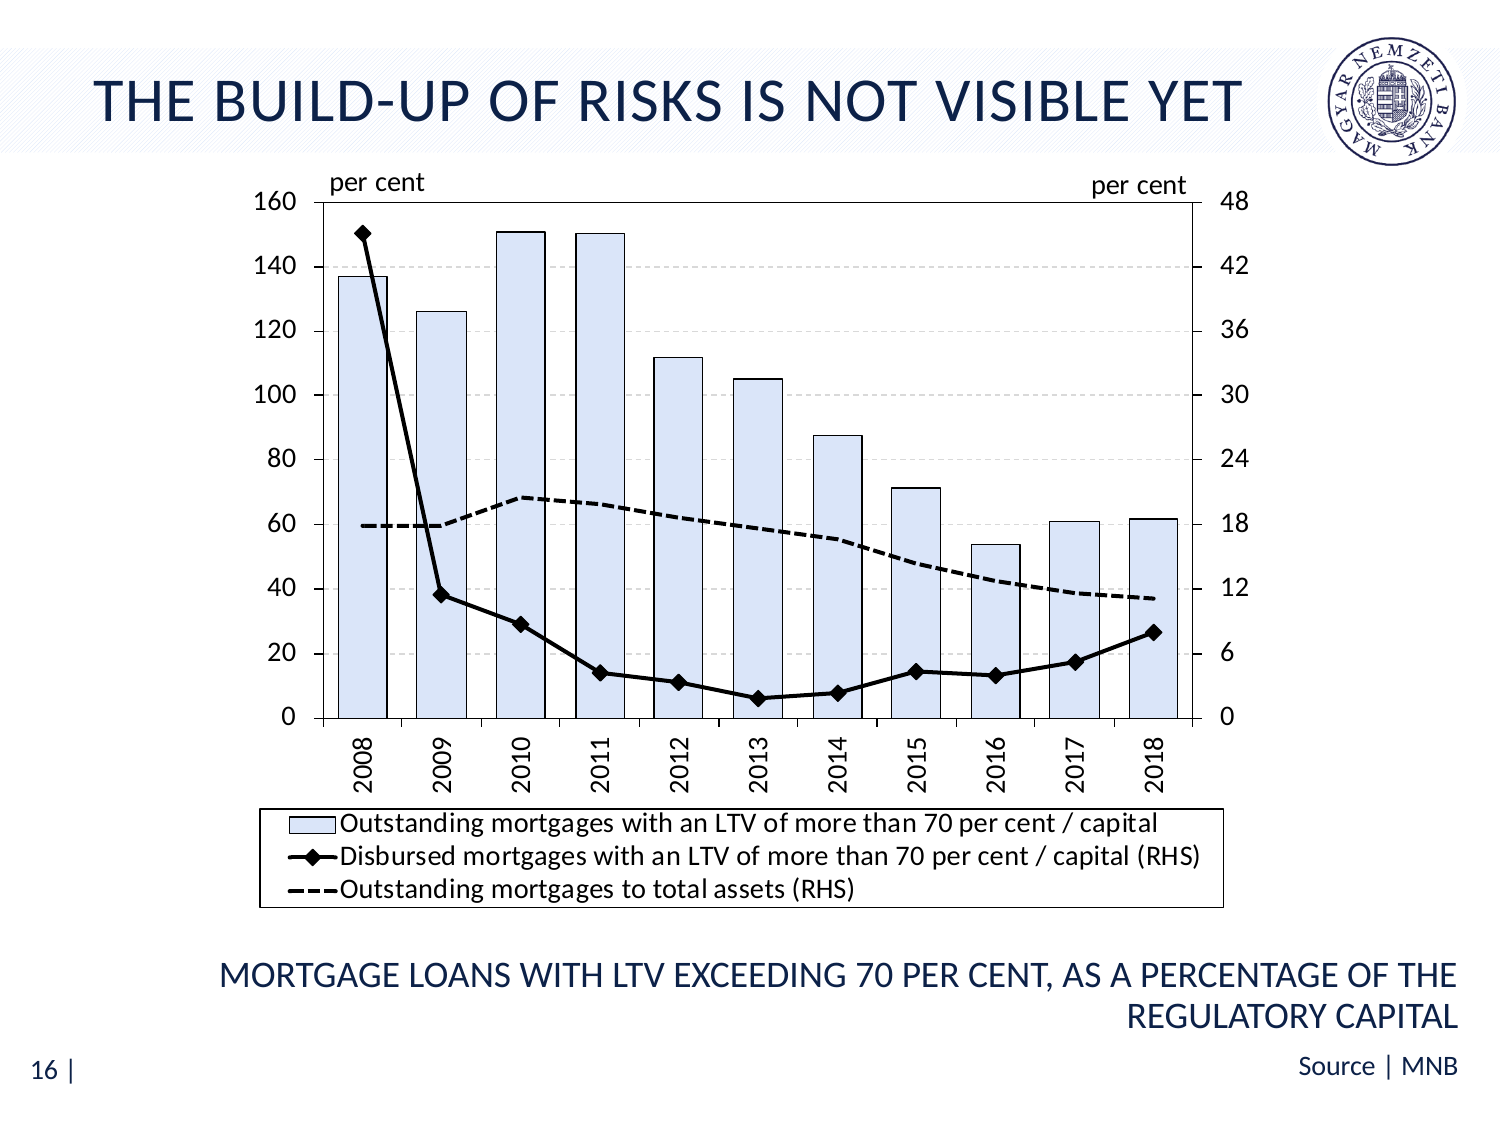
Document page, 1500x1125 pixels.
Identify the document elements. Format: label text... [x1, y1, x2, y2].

picture [1327, 36, 1457, 166]
picture [240, 161, 1260, 925]
text_box Mortgage loans with LTV exceeding 70 per cent, as a percentage of the regulatory capital [144, 948, 1474, 1044]
title THE BUILD-UP OF RISKS is not visible yet [78, 50, 1327, 152]
list Source | MNB [882, 1036, 1474, 1097]
